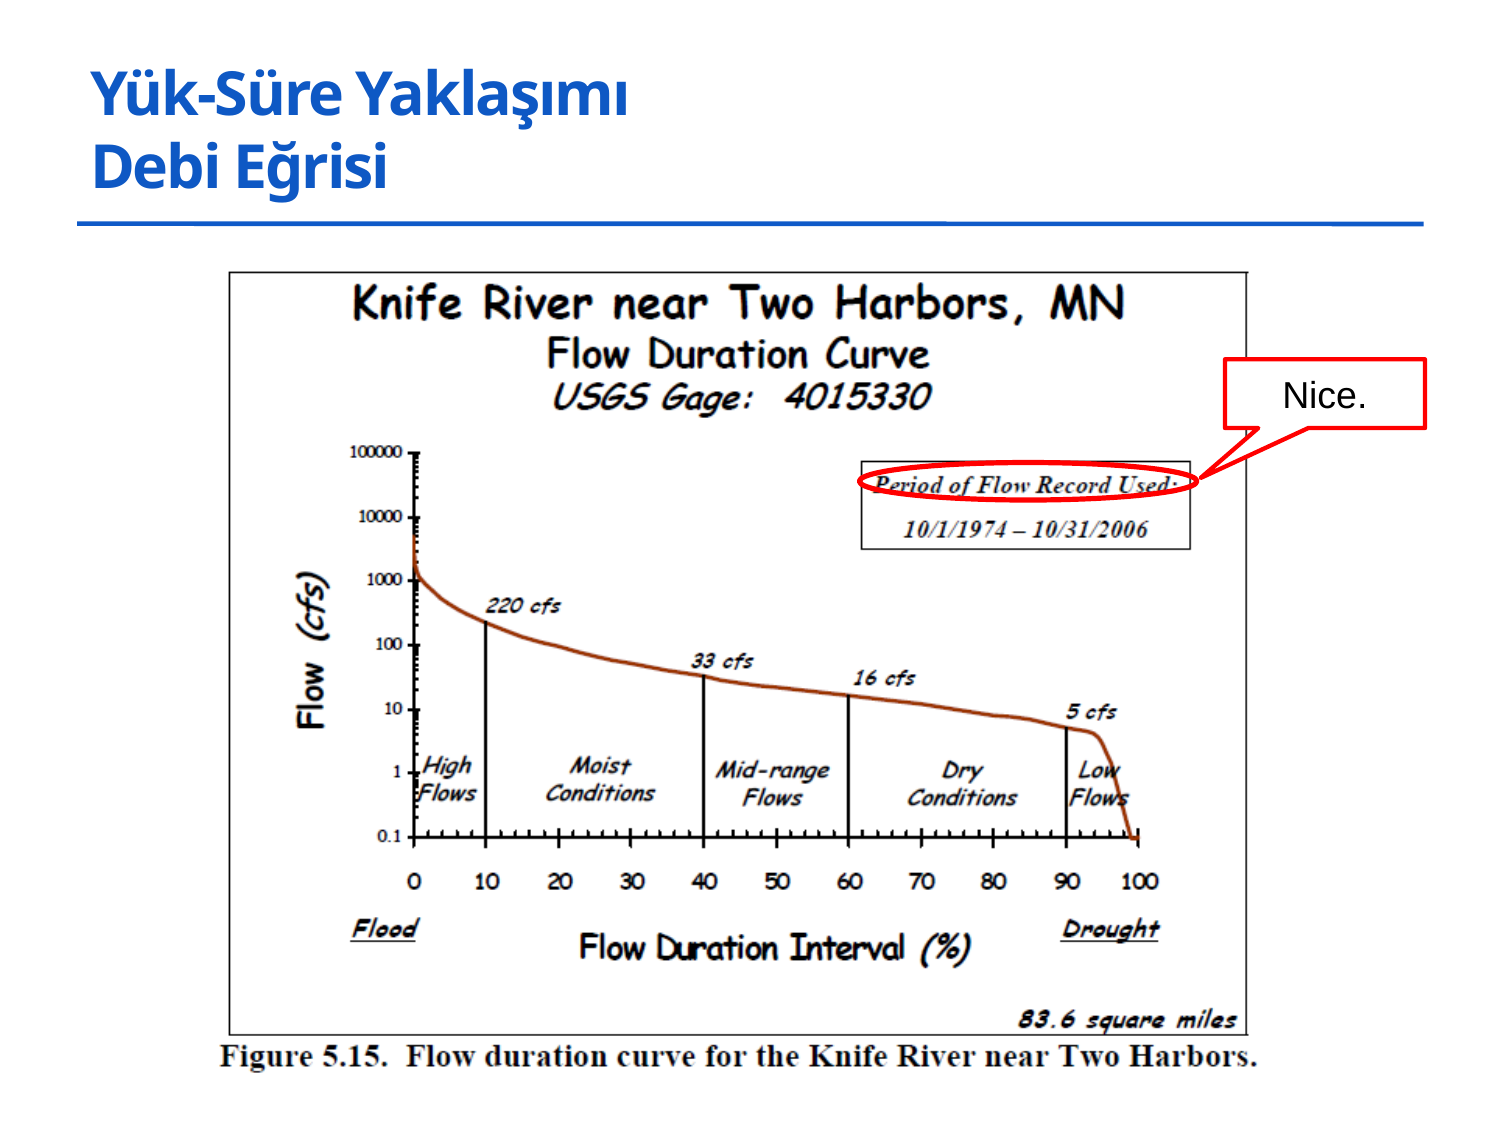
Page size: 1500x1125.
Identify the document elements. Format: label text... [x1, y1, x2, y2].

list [162, 235, 1350, 1099]
title Yük-Süre Yaklaşımı Debi Eğrisi [75, 46, 1425, 210]
text_box Nice. [1358, 357, 1428, 431]
